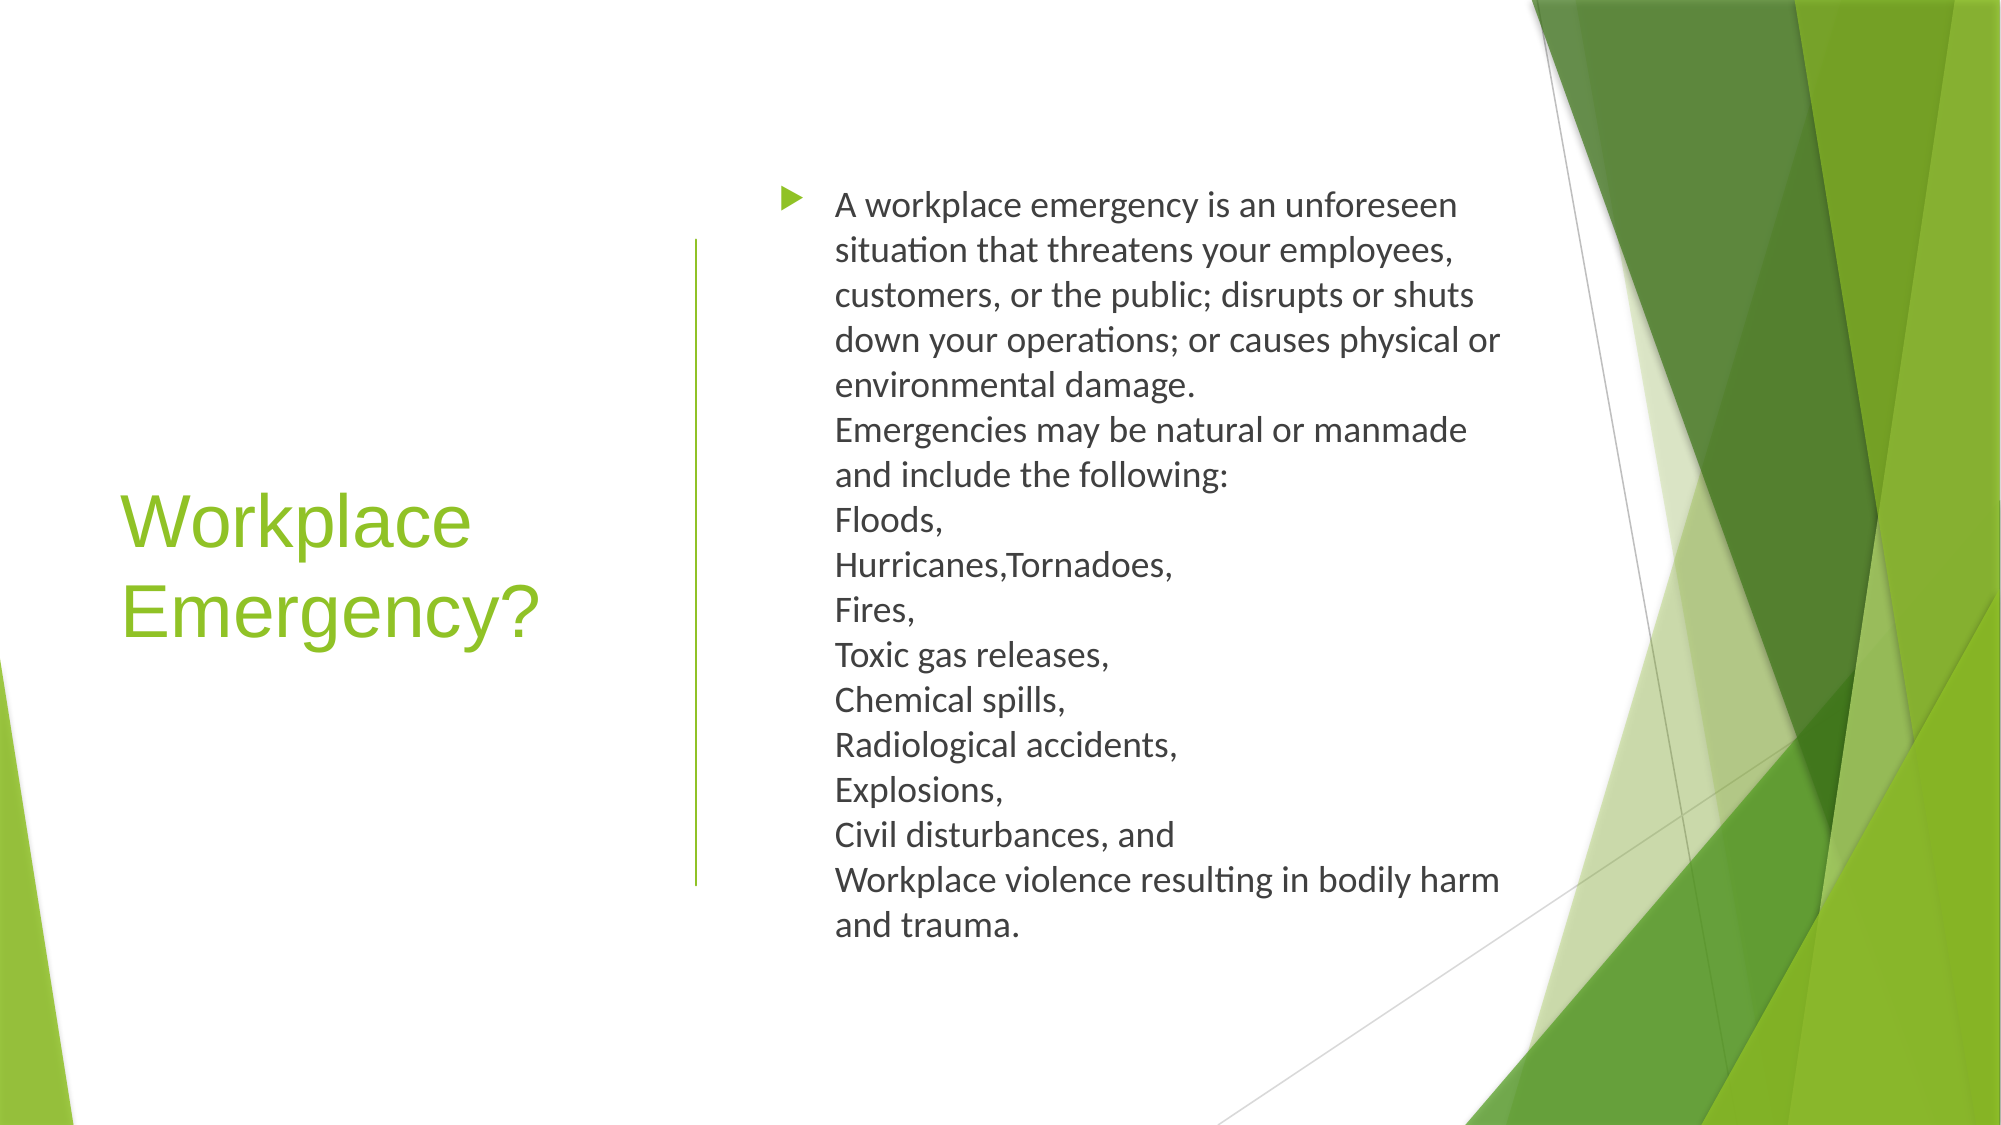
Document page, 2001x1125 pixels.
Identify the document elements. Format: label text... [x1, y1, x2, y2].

list A workplace emergency is an unforeseen situation that threatens your employees, customers, or the public; disrupts or shuts down your operations; or causes physical or environmental damage. Emergencies may be natural or manmade and include the following: Floods, Hurricanes,Tornadoes, Fires, Toxic gas releases, Chemical spills, Radiological accidents, Explosions, Civil disturbances, and Workplace violence resulting in bodily harm and trauma. [763, 133, 1522, 991]
title Workplace Emergency? [105, 133, 658, 991]
